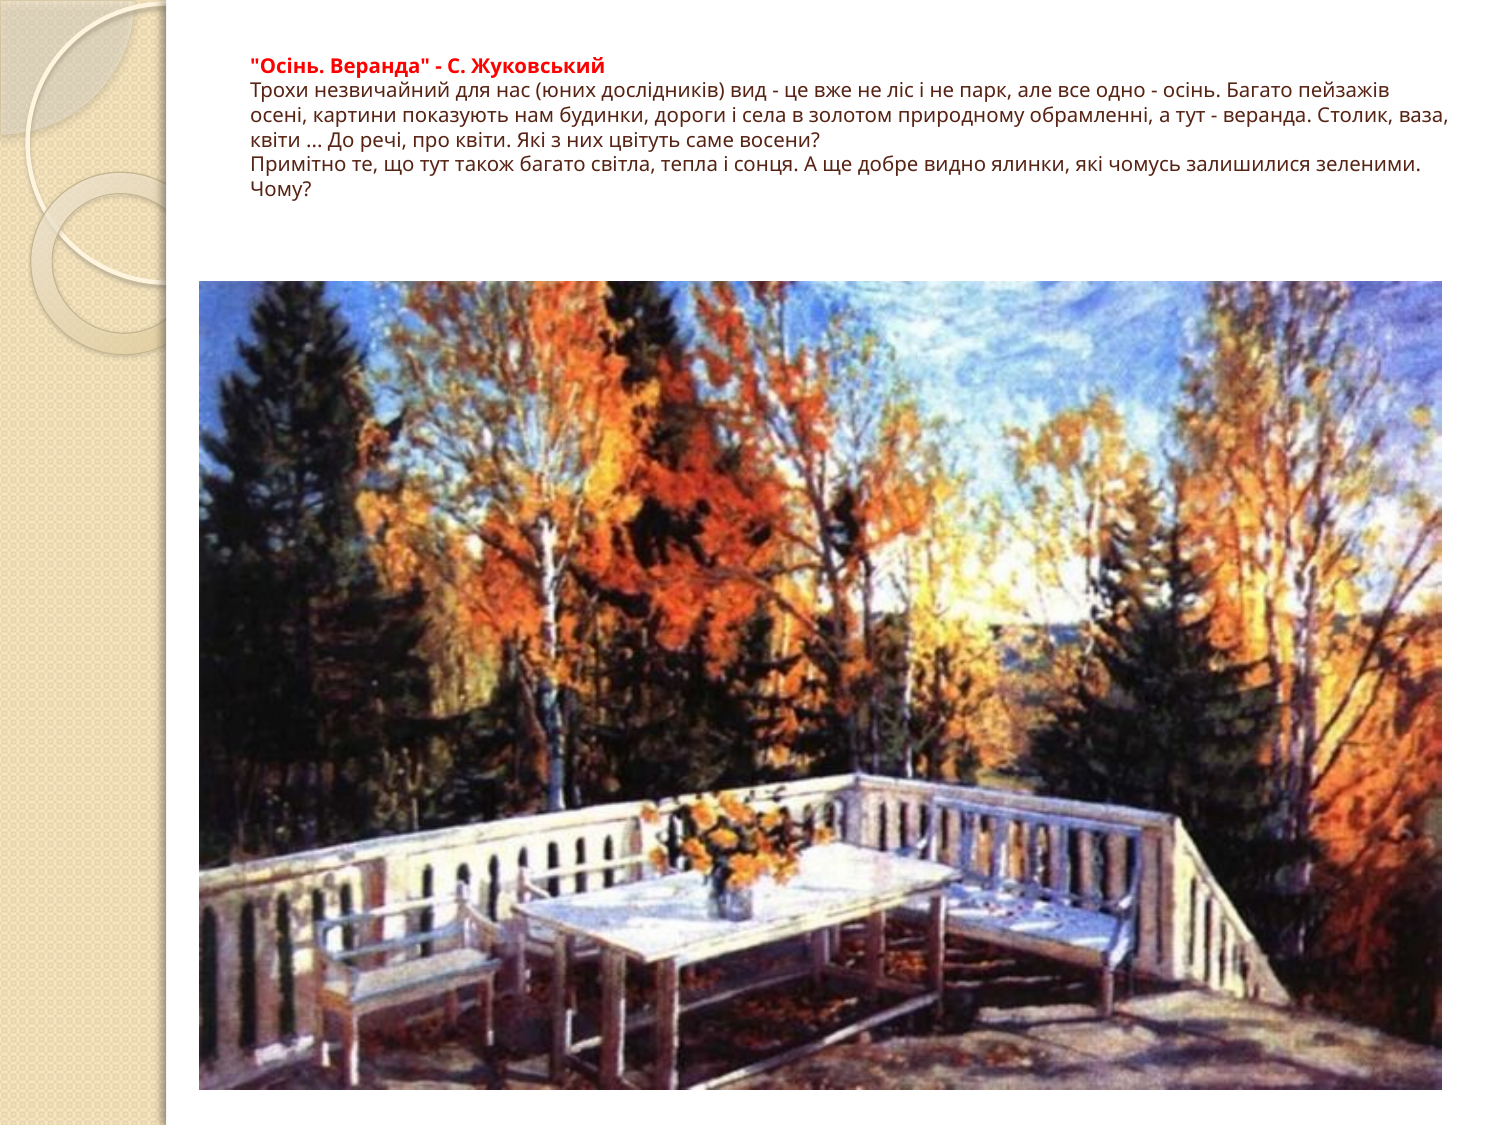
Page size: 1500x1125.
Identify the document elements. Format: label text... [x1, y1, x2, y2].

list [198, 280, 1442, 1090]
title "Осінь. Веранда" - С. Жуковський Трохи незвичайний для нас (юних дослідників) вид - це вже не ліс і не парк, але все одно - осінь. Багато пейзажів осені, картини показують нам будинки, дороги і села в золотом природному обрамленні, а тут - веранда. Столик, ваза, квіти ... До речі, про квіти. Які з них цвітуть саме восени? Примітно те, що тут також багато світла, тепла і сонця. А ще добре видно ялинки, які чомусь залишилися зеленими. Чому? [235, 45, 1466, 233]
